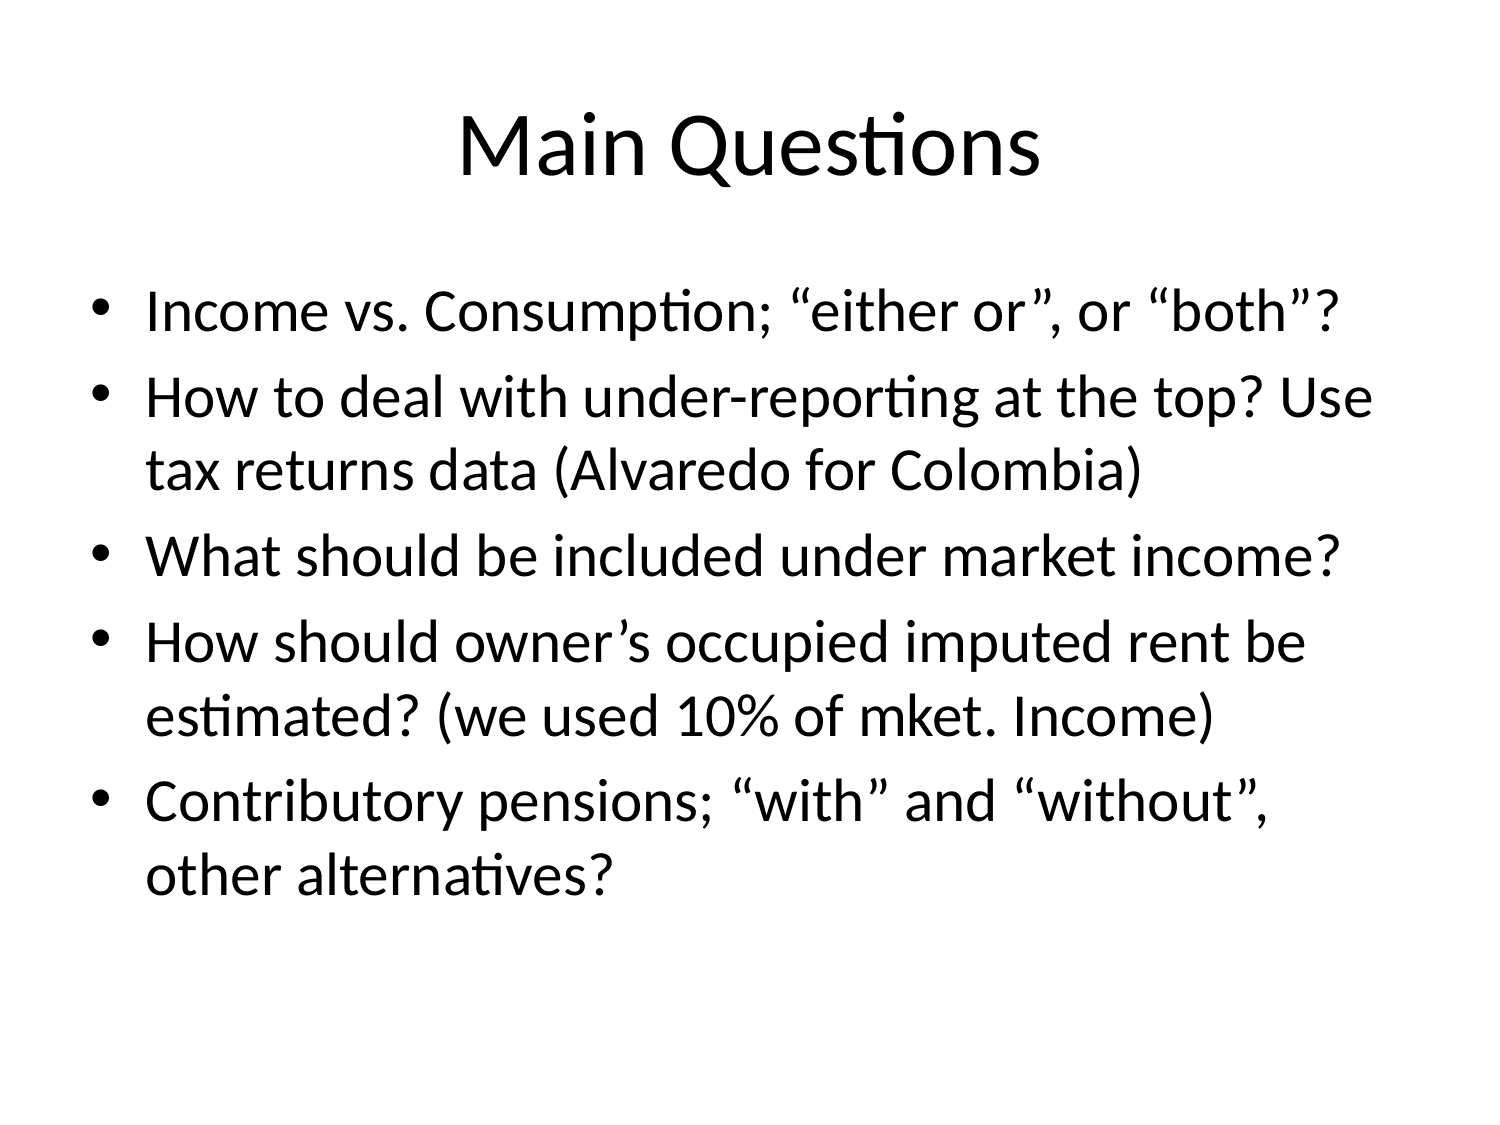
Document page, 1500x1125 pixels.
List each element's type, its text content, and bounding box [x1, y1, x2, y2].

title Main Questions [75, 45, 1425, 233]
list Income vs. Consumption; “either or”, or “both”? How to deal with under-reporting at the top? Use tax returns data (Alvaredo for Colombia) What should be included under market income? How should owner’s occupied imputed rent be estimated? (we used 10% of mket. Income) Contributory pensions; “with” and “without”, other alternatives? [75, 262, 1425, 1005]
